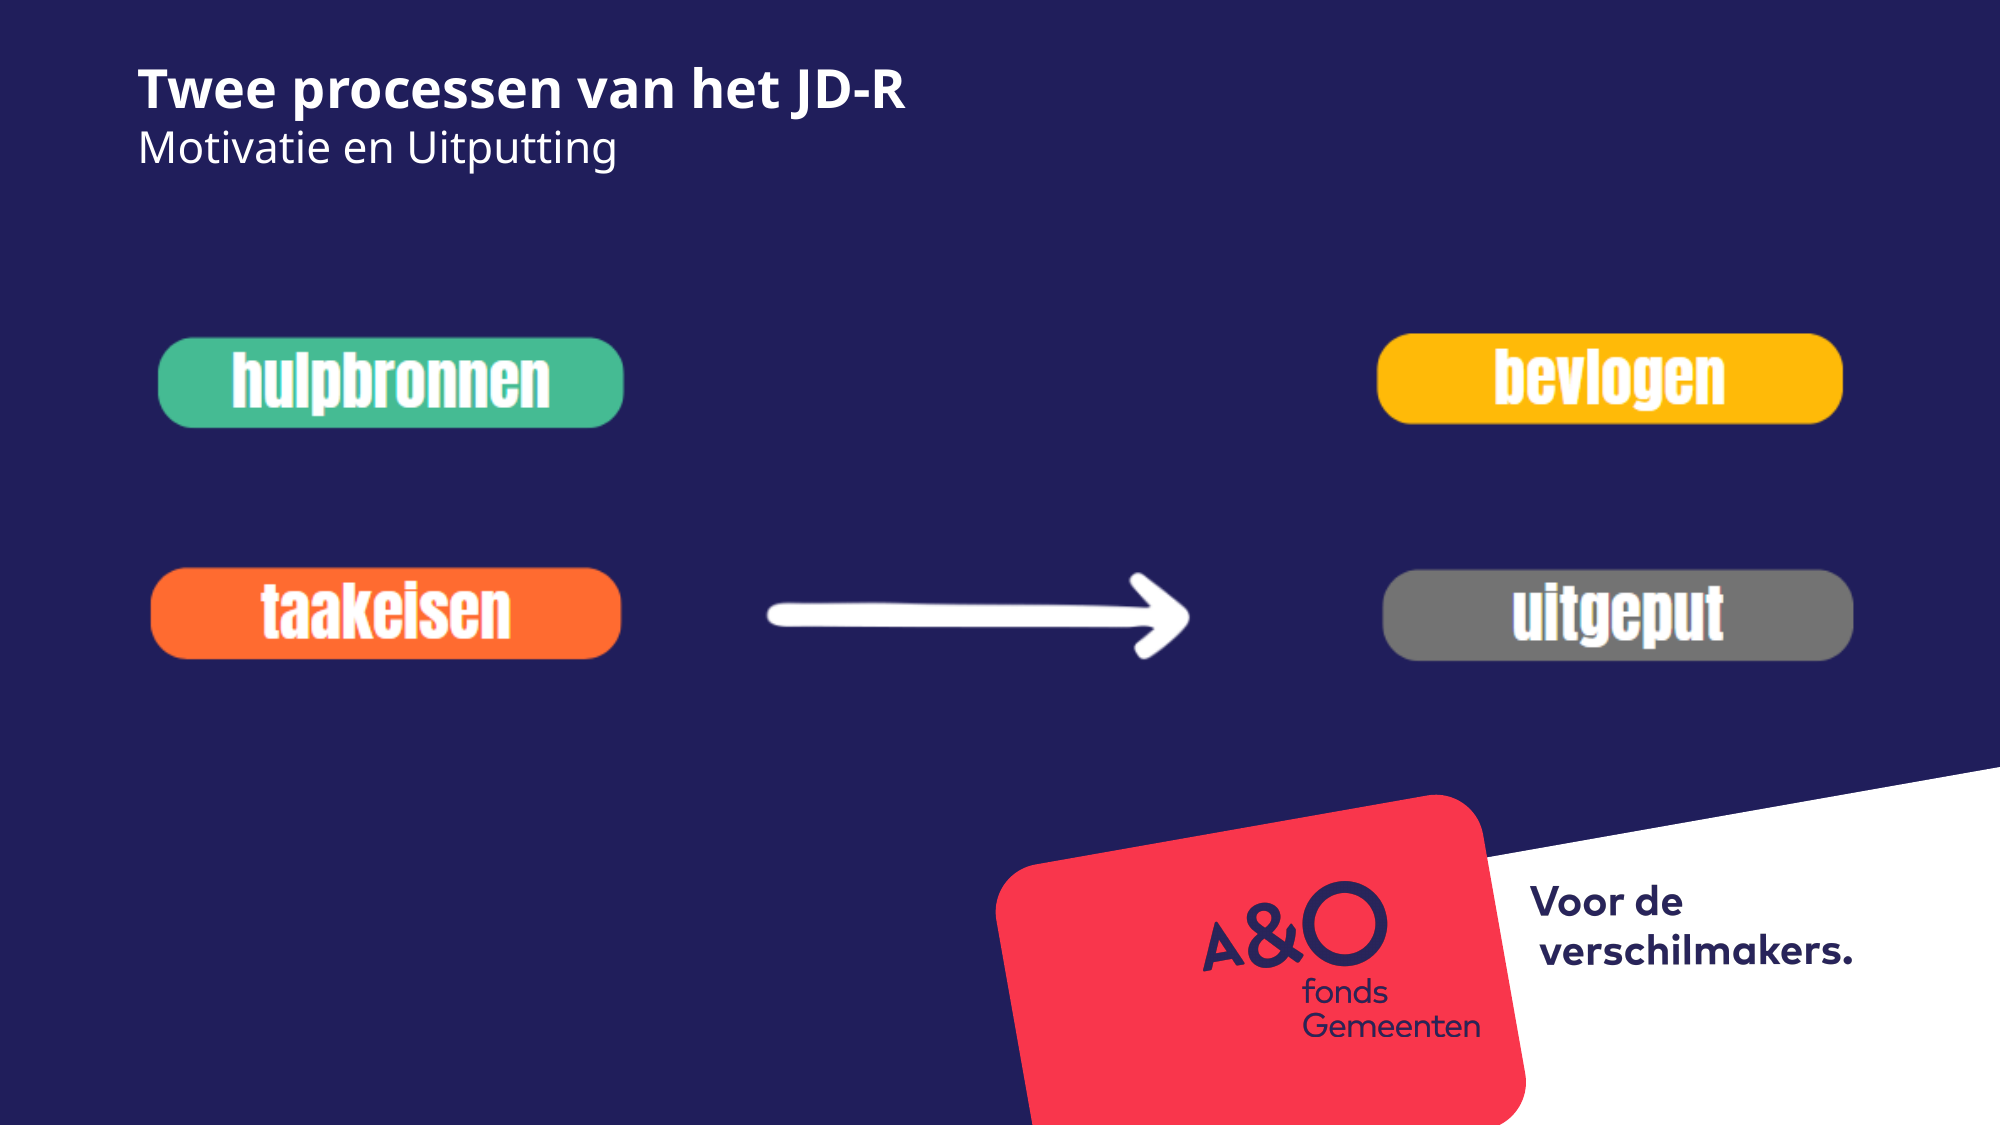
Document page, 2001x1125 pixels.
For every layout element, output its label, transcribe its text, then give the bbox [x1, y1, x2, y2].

picture [1529, 883, 1854, 966]
picture [1203, 881, 1527, 1037]
title Twee processen van het JD-R Motivatie en Uitputting [137, 54, 1863, 173]
picture [134, 295, 1876, 467]
picture [114, 525, 1874, 697]
